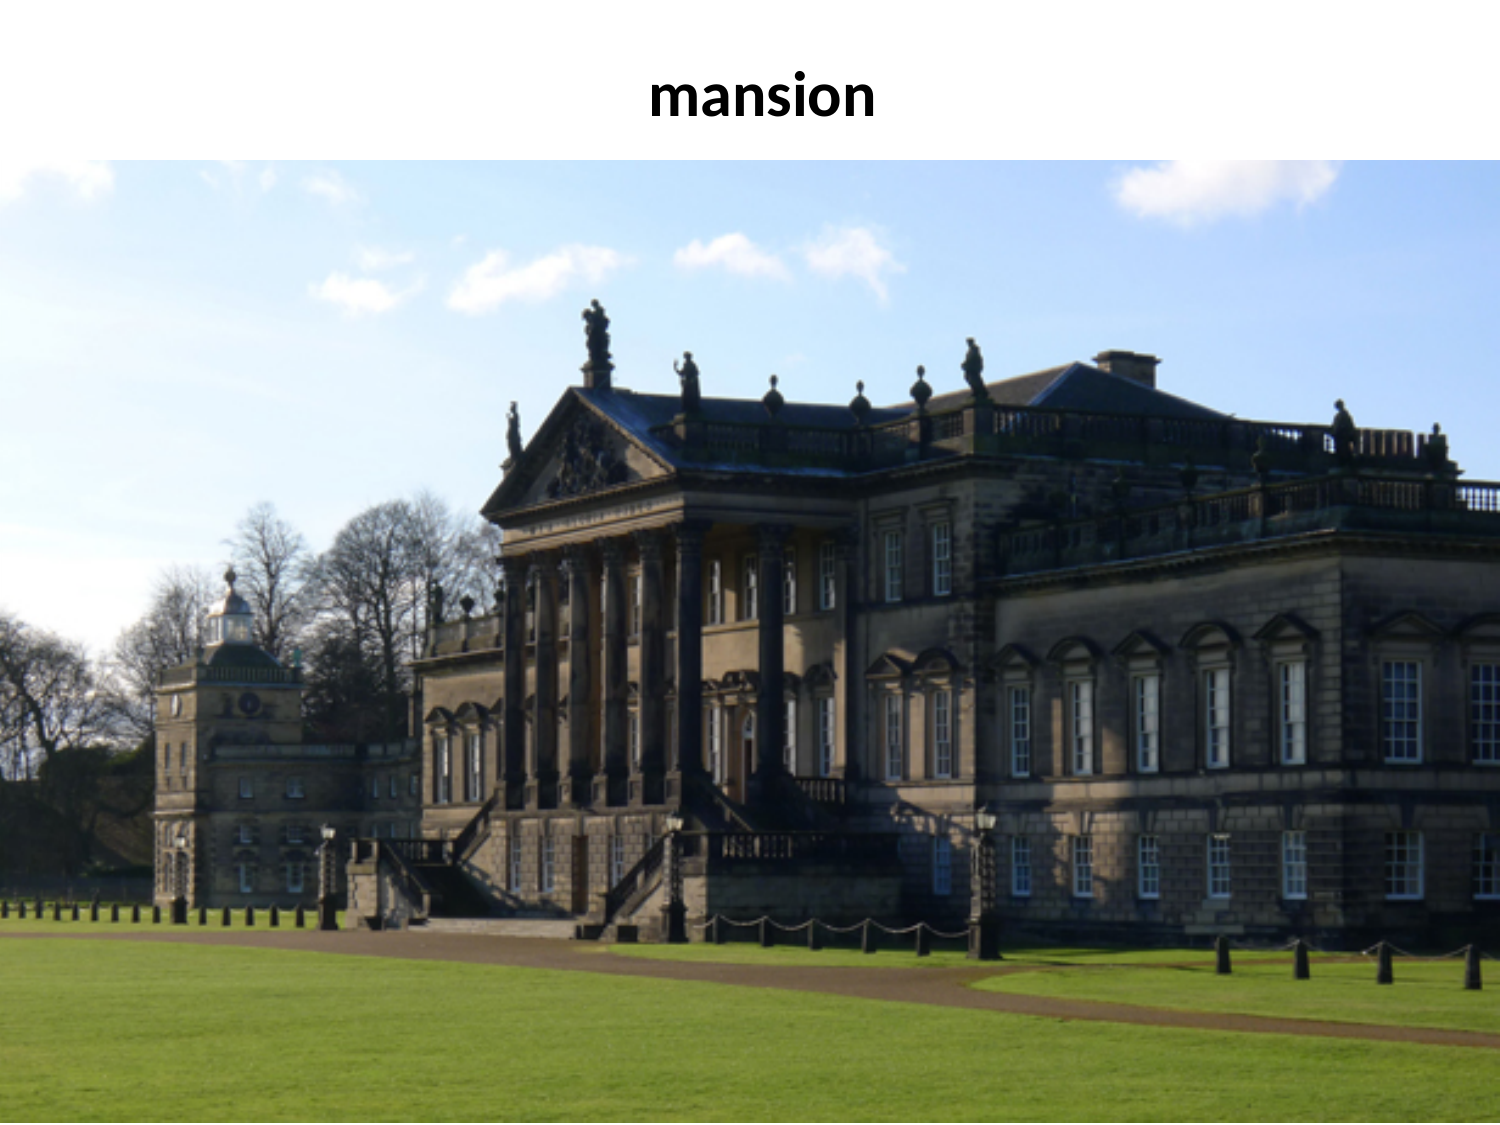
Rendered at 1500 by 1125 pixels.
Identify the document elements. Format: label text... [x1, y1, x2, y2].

title mansion [100, 45, 1425, 138]
picture [0, 160, 1500, 1124]
